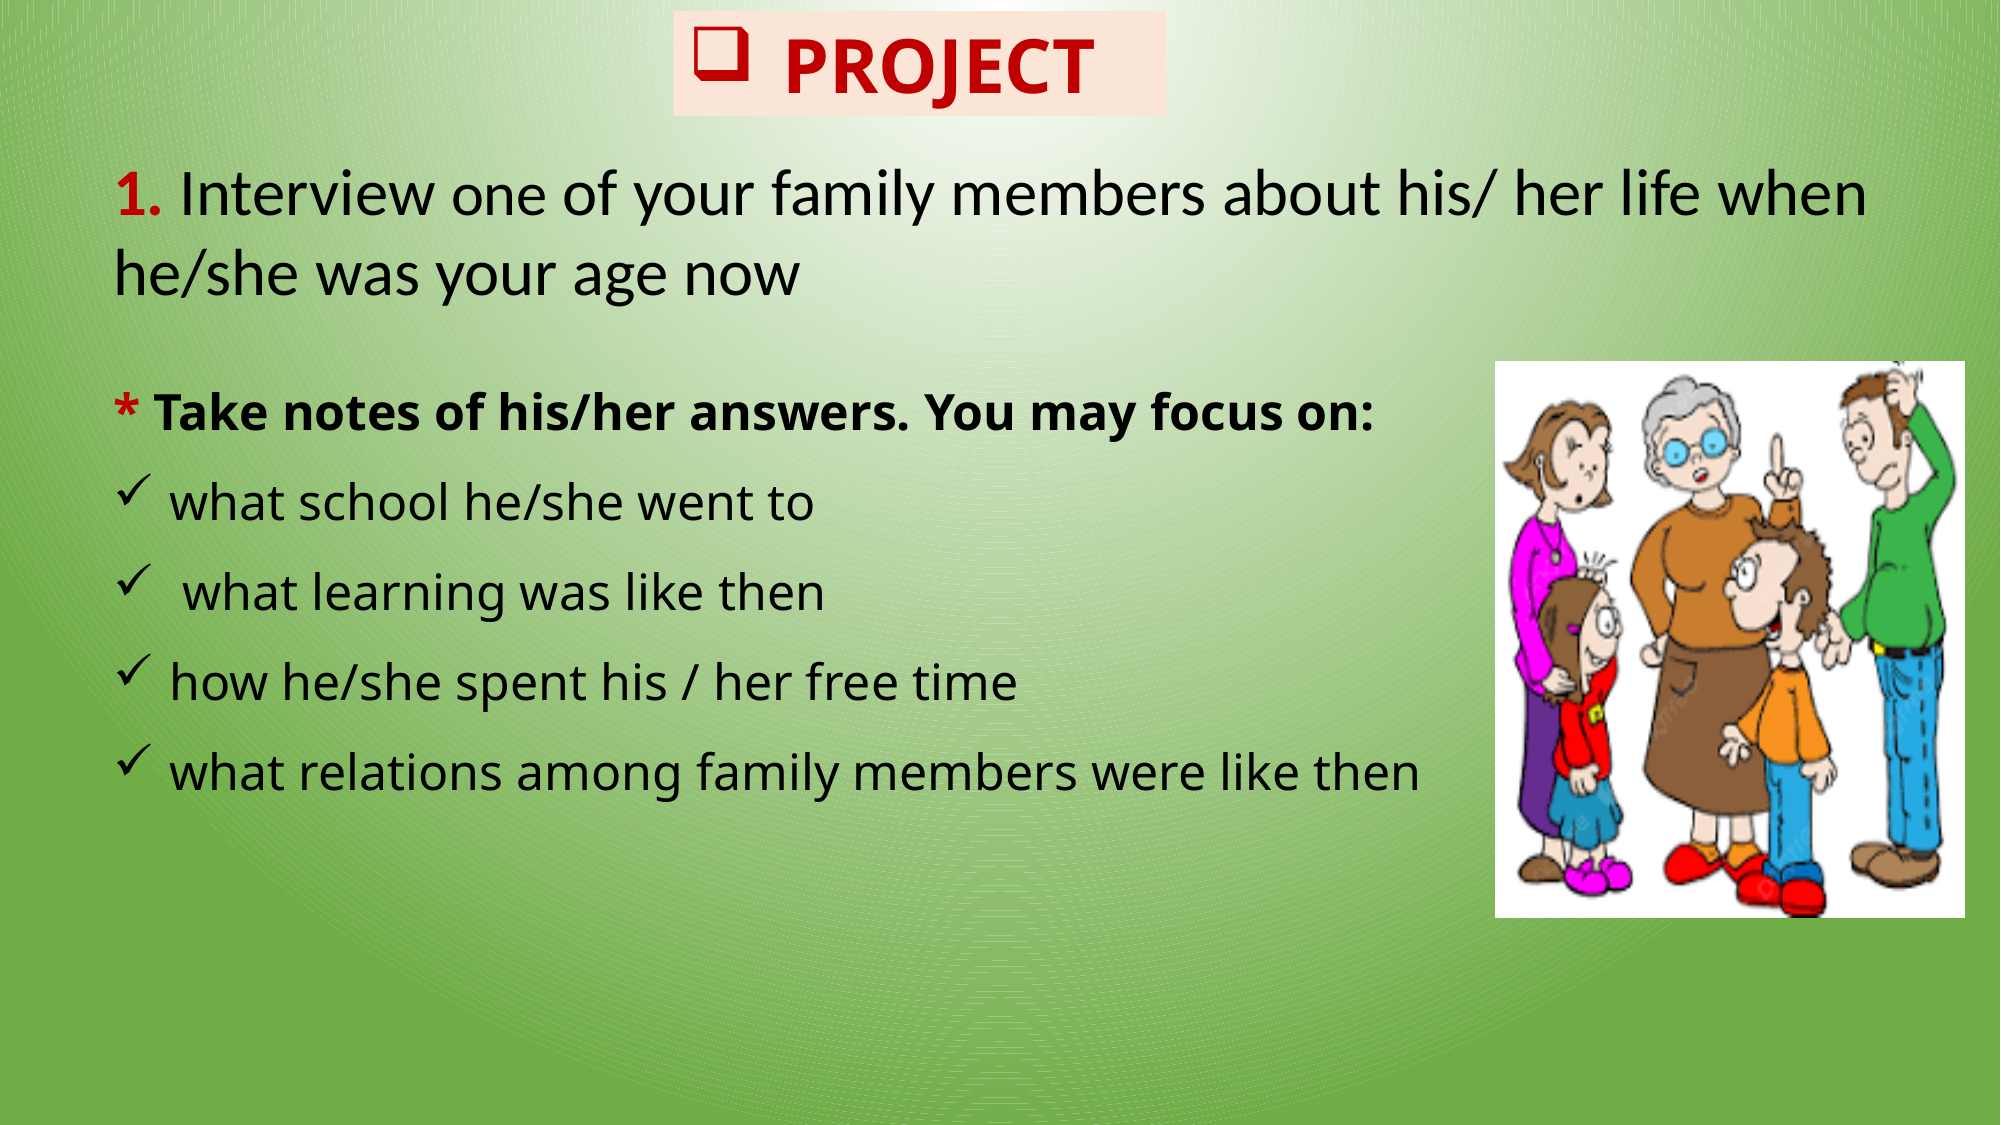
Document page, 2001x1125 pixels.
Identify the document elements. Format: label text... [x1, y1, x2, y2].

picture [1495, 361, 1965, 918]
text_box * Take notes of his/her answers. You may focus on: what school he/she went to what learning was like then how he/she spent his / her free time what relations among family members were like then [98, 342, 1478, 808]
text_box 1. Interview one of your family members about his/ her life when he/she was your age now [98, 141, 1978, 317]
text_box PROJECT [673, 11, 1167, 116]
